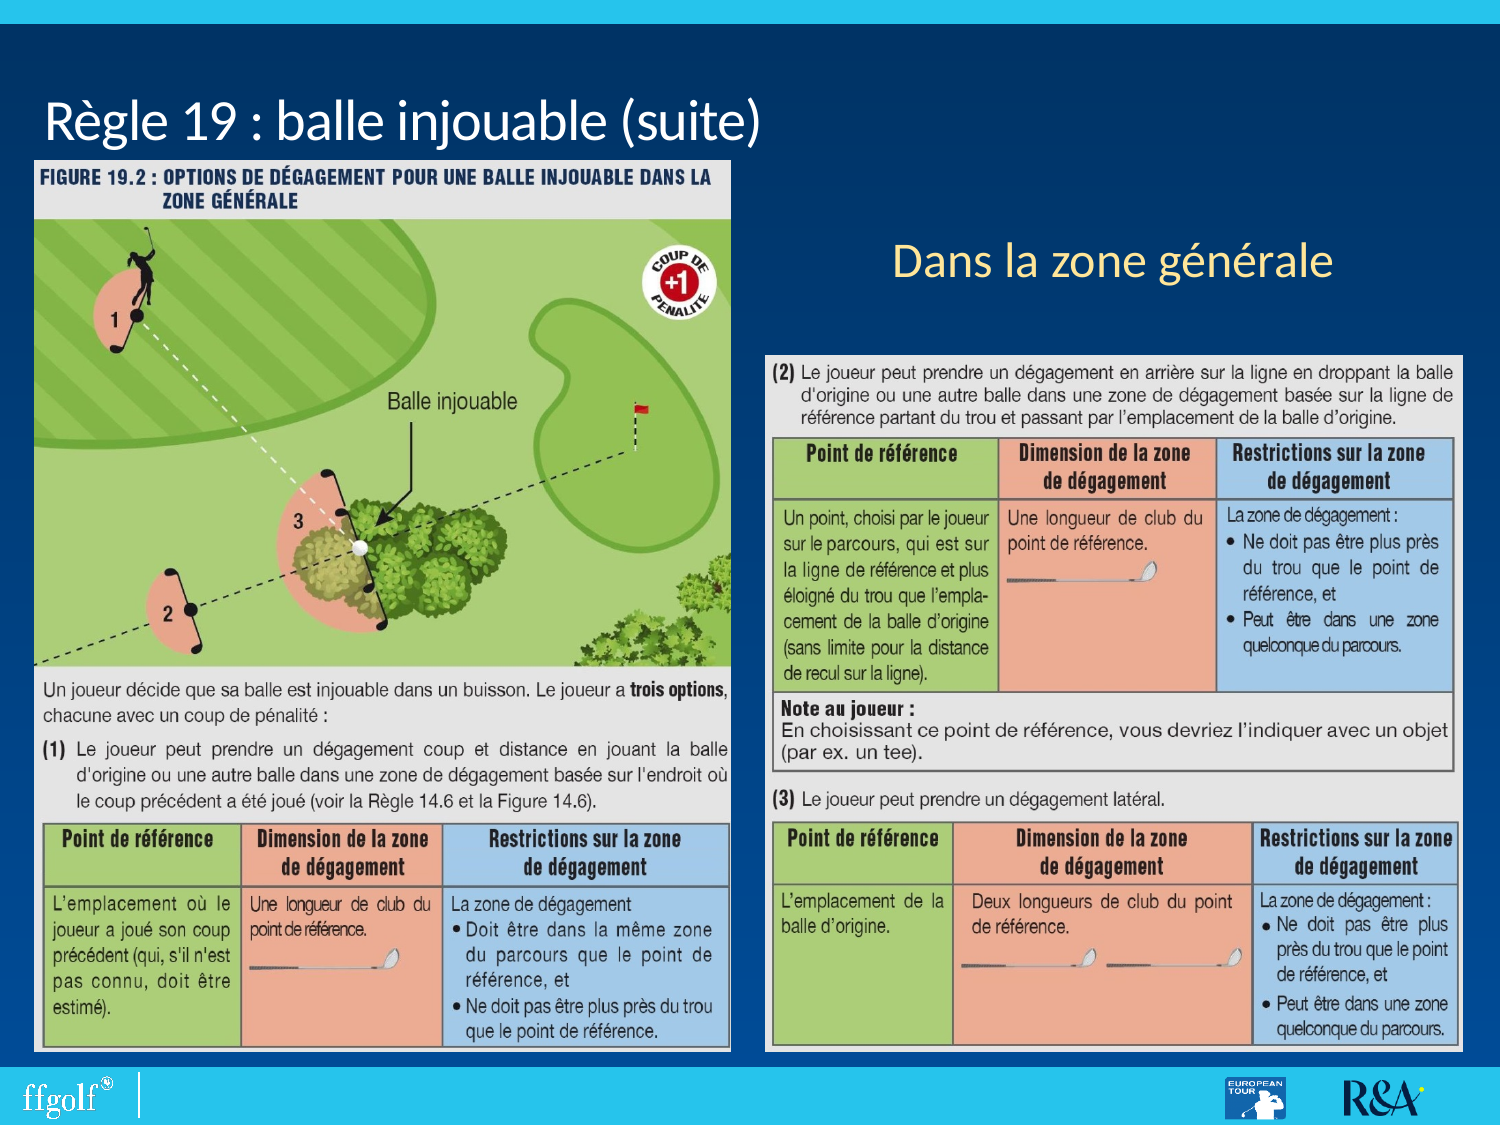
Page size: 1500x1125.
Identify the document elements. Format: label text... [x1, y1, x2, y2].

picture [765, 355, 1463, 1052]
picture [22, 1075, 114, 1120]
picture [1344, 1080, 1424, 1116]
picture [1222, 1074, 1288, 1121]
text_box Dans la zone générale [878, 219, 1351, 295]
picture [33, 160, 731, 1052]
text_box Règle 19 : balle injouable (suite) [29, 74, 1459, 160]
